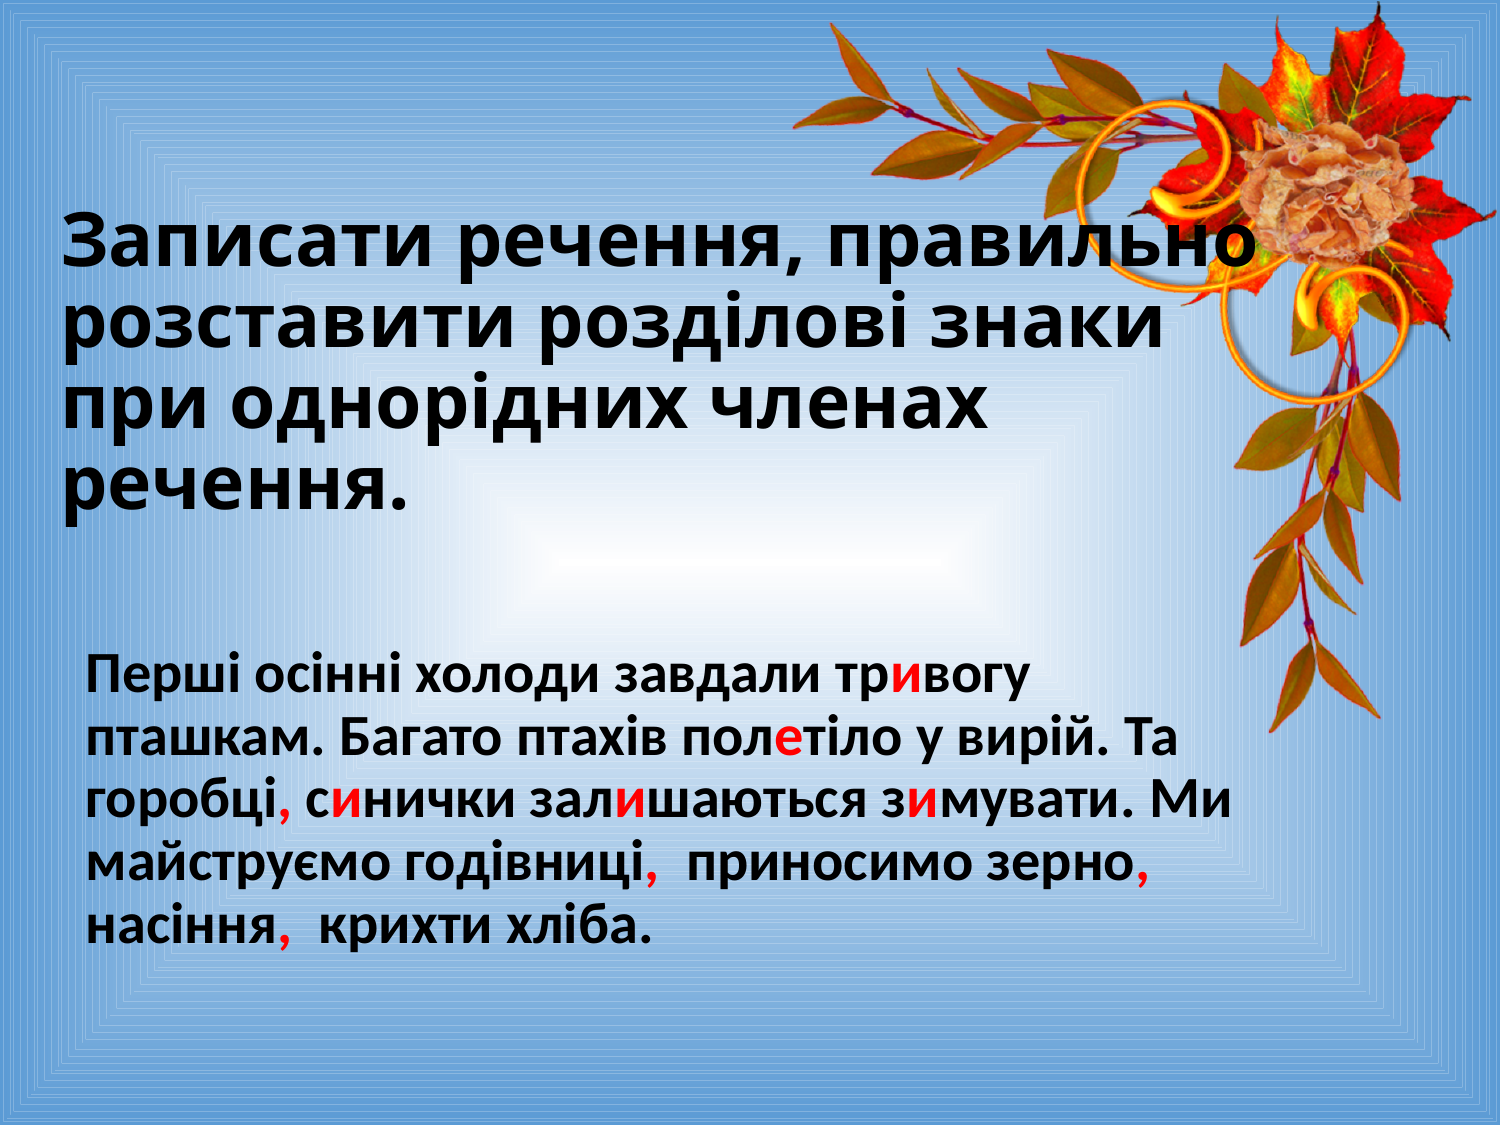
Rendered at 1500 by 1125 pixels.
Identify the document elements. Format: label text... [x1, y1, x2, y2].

title Записати речення, правильно розставити розділові знаки при однорідних членах речення. [45, 237, 1339, 534]
list Перші осінні холоди завдали тривогу пташкам. Багато птахів полетіло у вирій. Та горобці, синички залишаються зимувати. Ми майструємо годівниці, приносимо зерно, насіння, крихти хліба. [70, 634, 1292, 1004]
picture [738, 0, 1500, 753]
